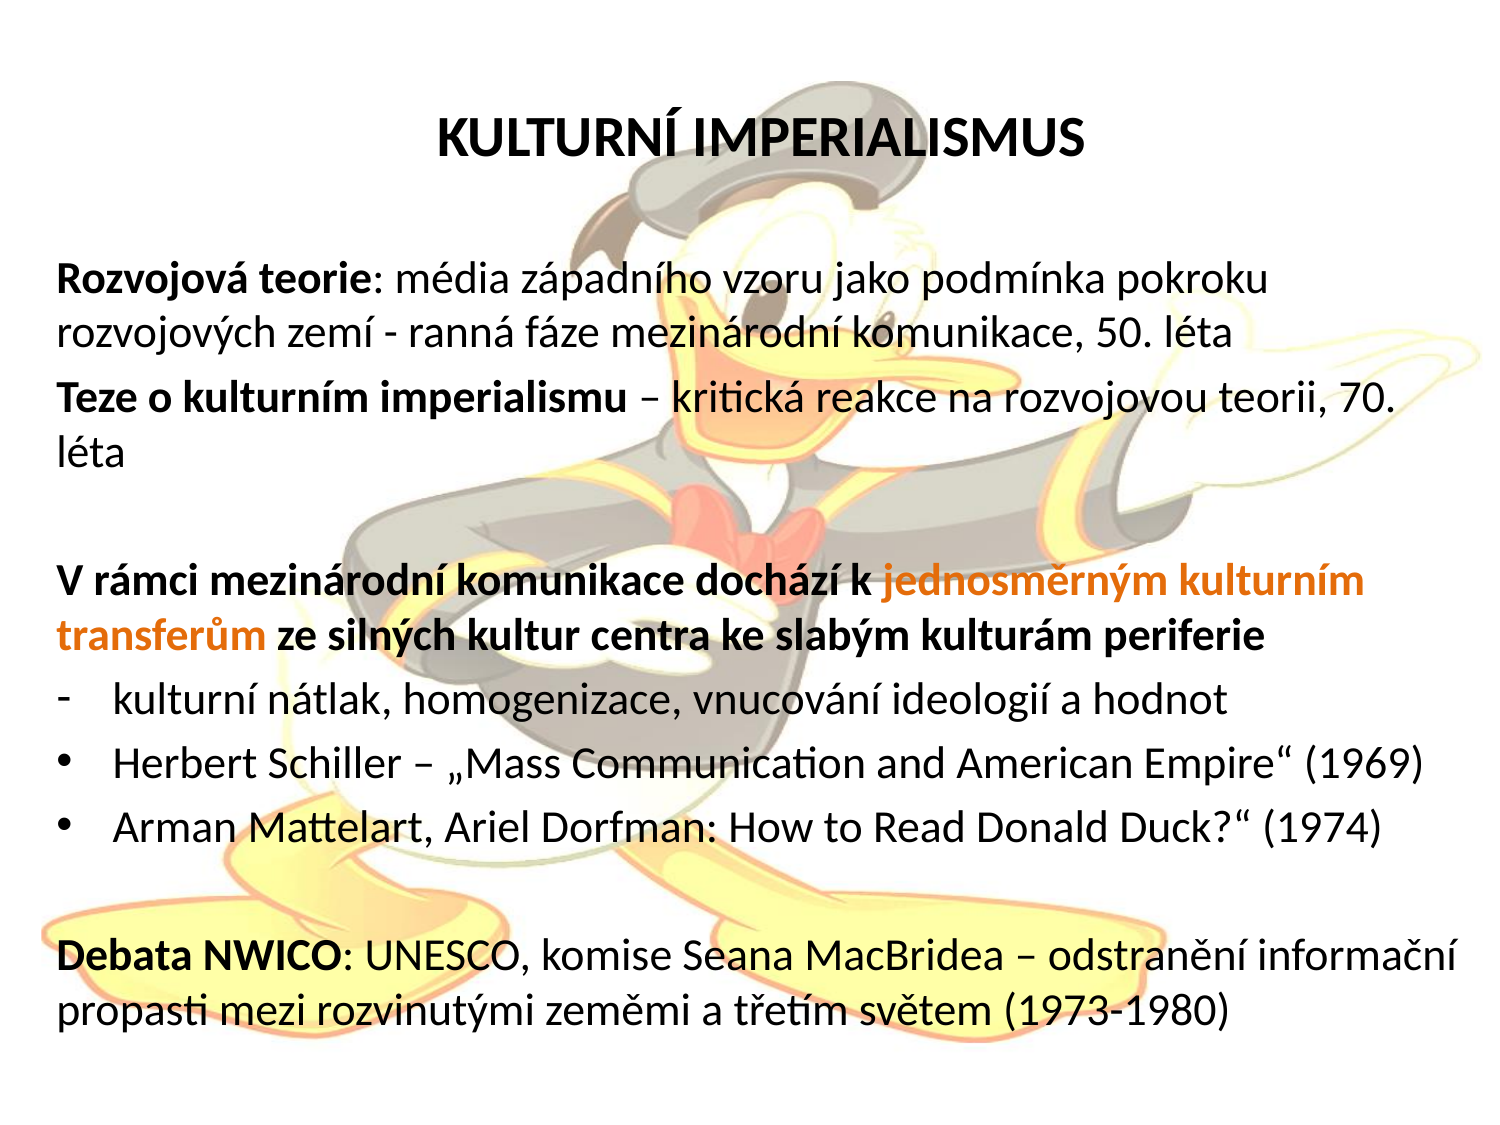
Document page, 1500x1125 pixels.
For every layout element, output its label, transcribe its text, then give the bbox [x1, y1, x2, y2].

list Kulturní imperialismus Rozvojová teorie: média západního vzoru jako podmínka pokroku rozvojových zemí - ranná fáze mezinárodní komunikace, 50. léta Teze o kulturním imperialismu – kritická reakce na rozvojovou teorii, 70. léta V rámci mezinárodní komunikace dochází k jednosměrným kulturním transferům ze silných kultur centra ke slabým kulturám periferie kulturní nátlak, homogenizace, vnucování ideologií a hodnot Herbert Schiller – „Mass Communication and American Empire“ (1969) Arman Mattelart, Ariel Dorfman: How to Read Donald Duck?“ (1974) Debata NWICO: UNESCO, komise Seana MacBridea – odstranění informační propasti mezi rozvinutými zeměmi a třetím světem (1973-1980) [41, 30, 1483, 1094]
